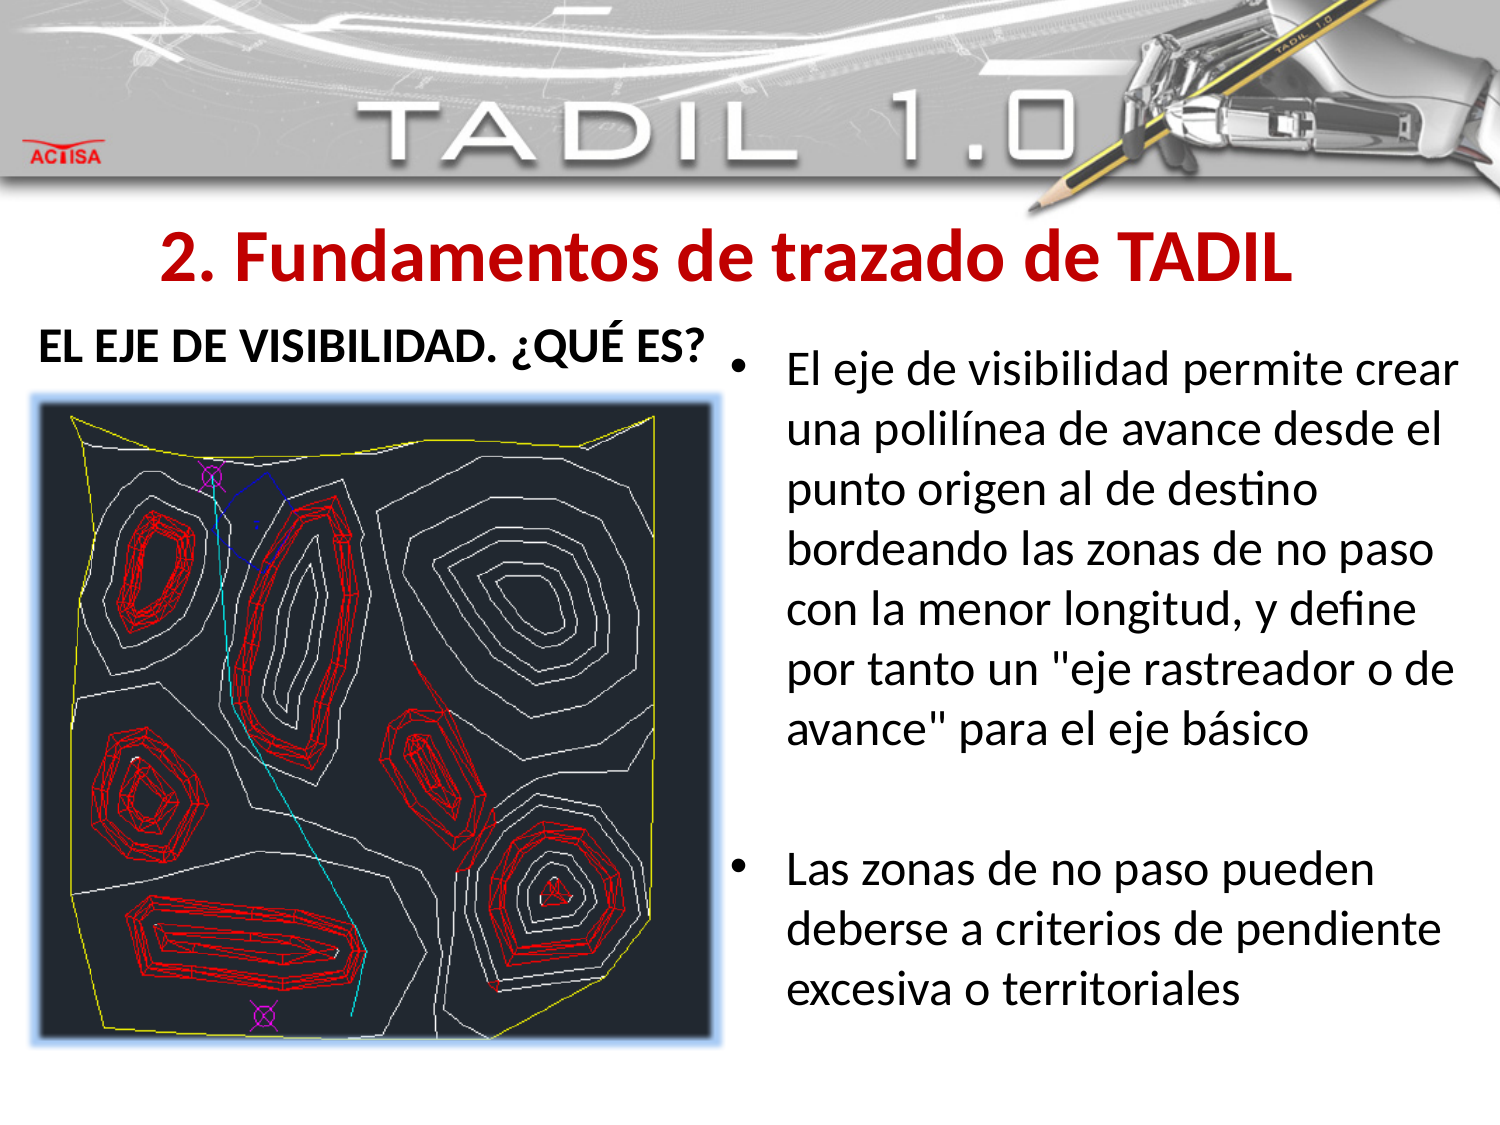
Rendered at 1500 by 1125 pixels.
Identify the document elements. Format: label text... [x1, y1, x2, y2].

text_box EL EJE DE VISIBILIDAD. ¿QUÉ ES? [23, 304, 727, 380]
picture [0, 0, 1500, 1125]
list El eje de visibilidad permite crear una polilínea de avance desde el punto origen al de destino bordeando las zonas de no paso con la menor longitud, y define por tanto un "eje rastreador o de avance" para el eje básico Las zonas de no paso pueden deberse a criterios de pendiente excesiva o territoriales [714, 257, 1477, 1090]
text_box 2. Fundamentos de trazado de TADIL [144, 199, 1310, 304]
